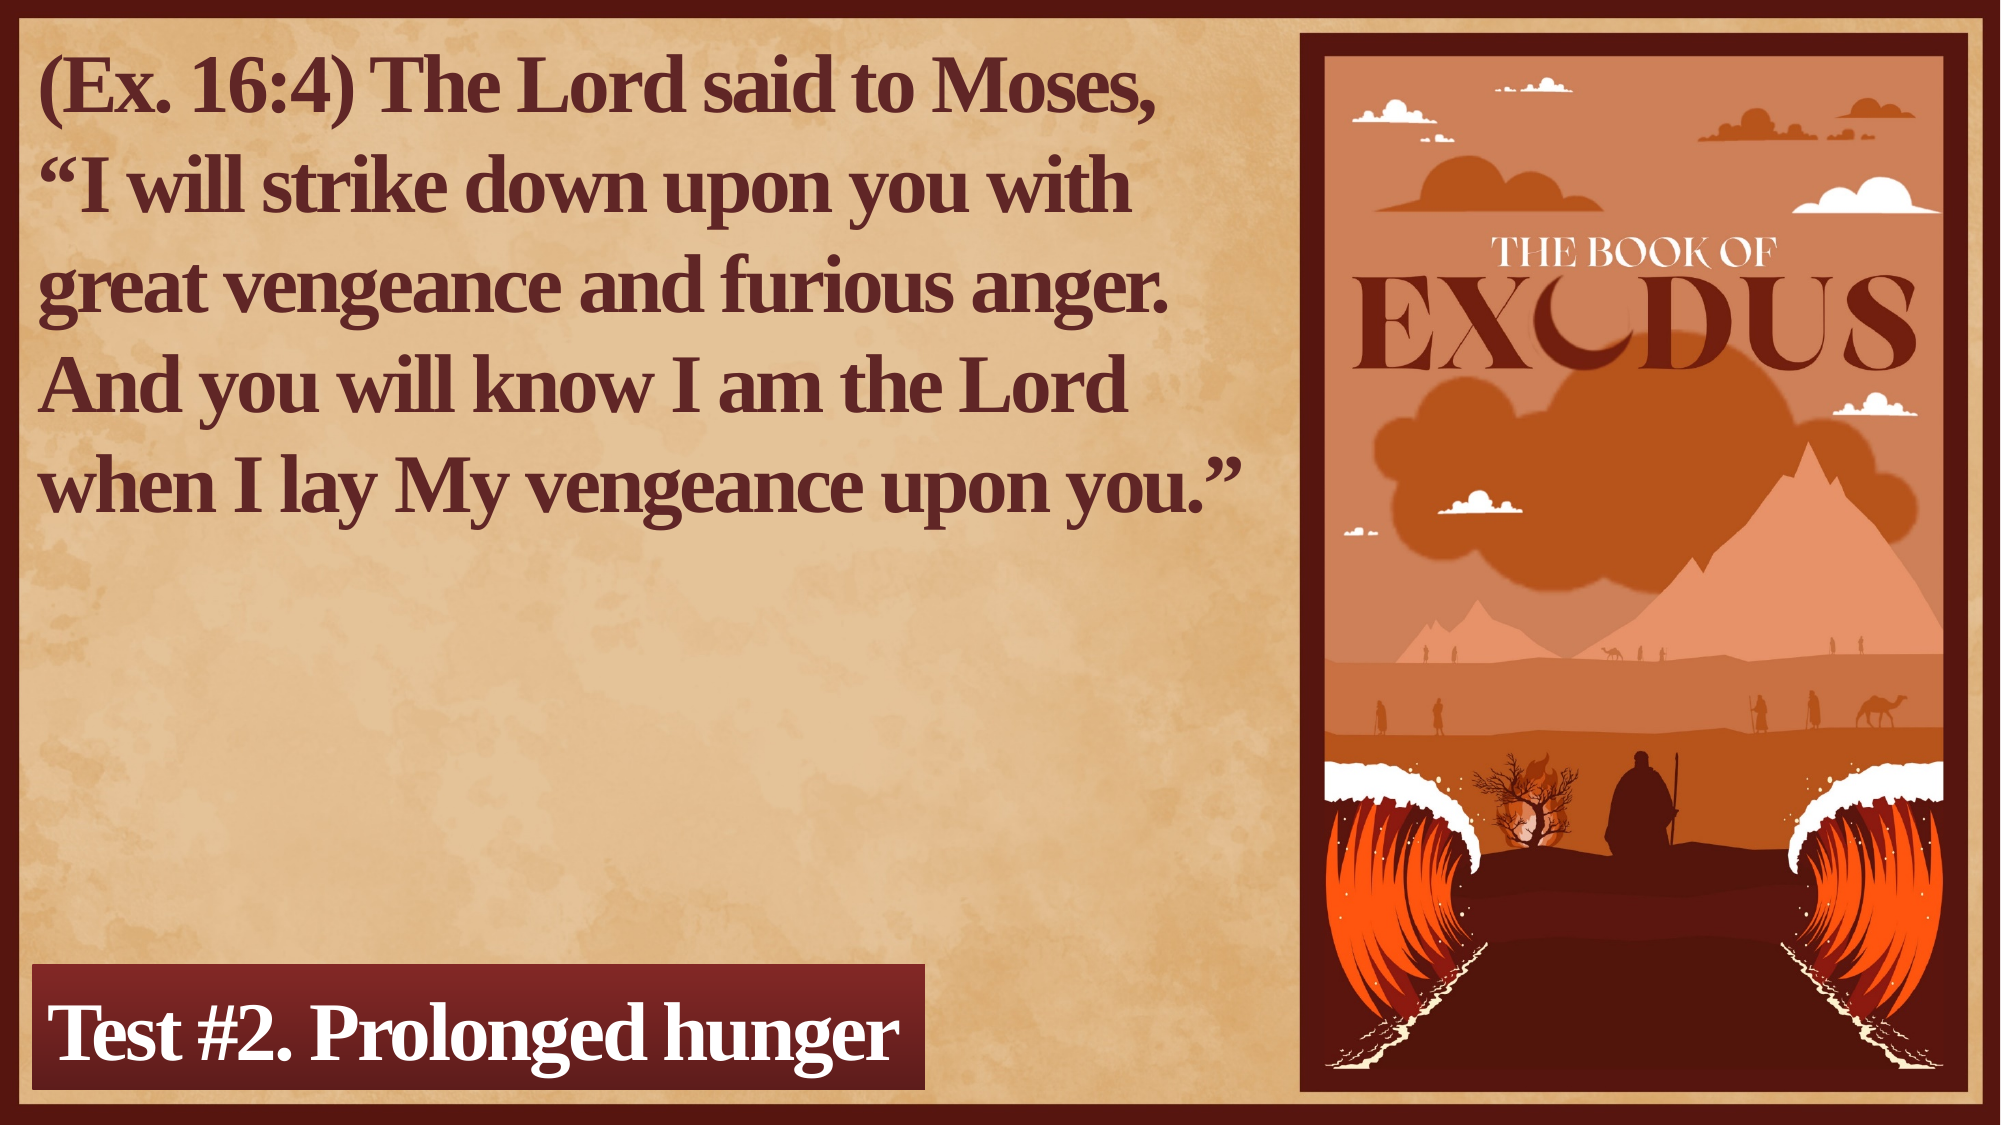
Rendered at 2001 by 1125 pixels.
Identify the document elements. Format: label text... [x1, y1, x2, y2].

picture [0, 0, 2001, 1125]
text_box Test #2. Prolonged hunger [30, 962, 927, 1092]
text_box (Ex. 16:4) The Lord said to Moses, “I will strike down upon you with great vengeance and furious anger. And you will know I am the Lord when I lay My vengeance upon you.” [23, 21, 1288, 537]
